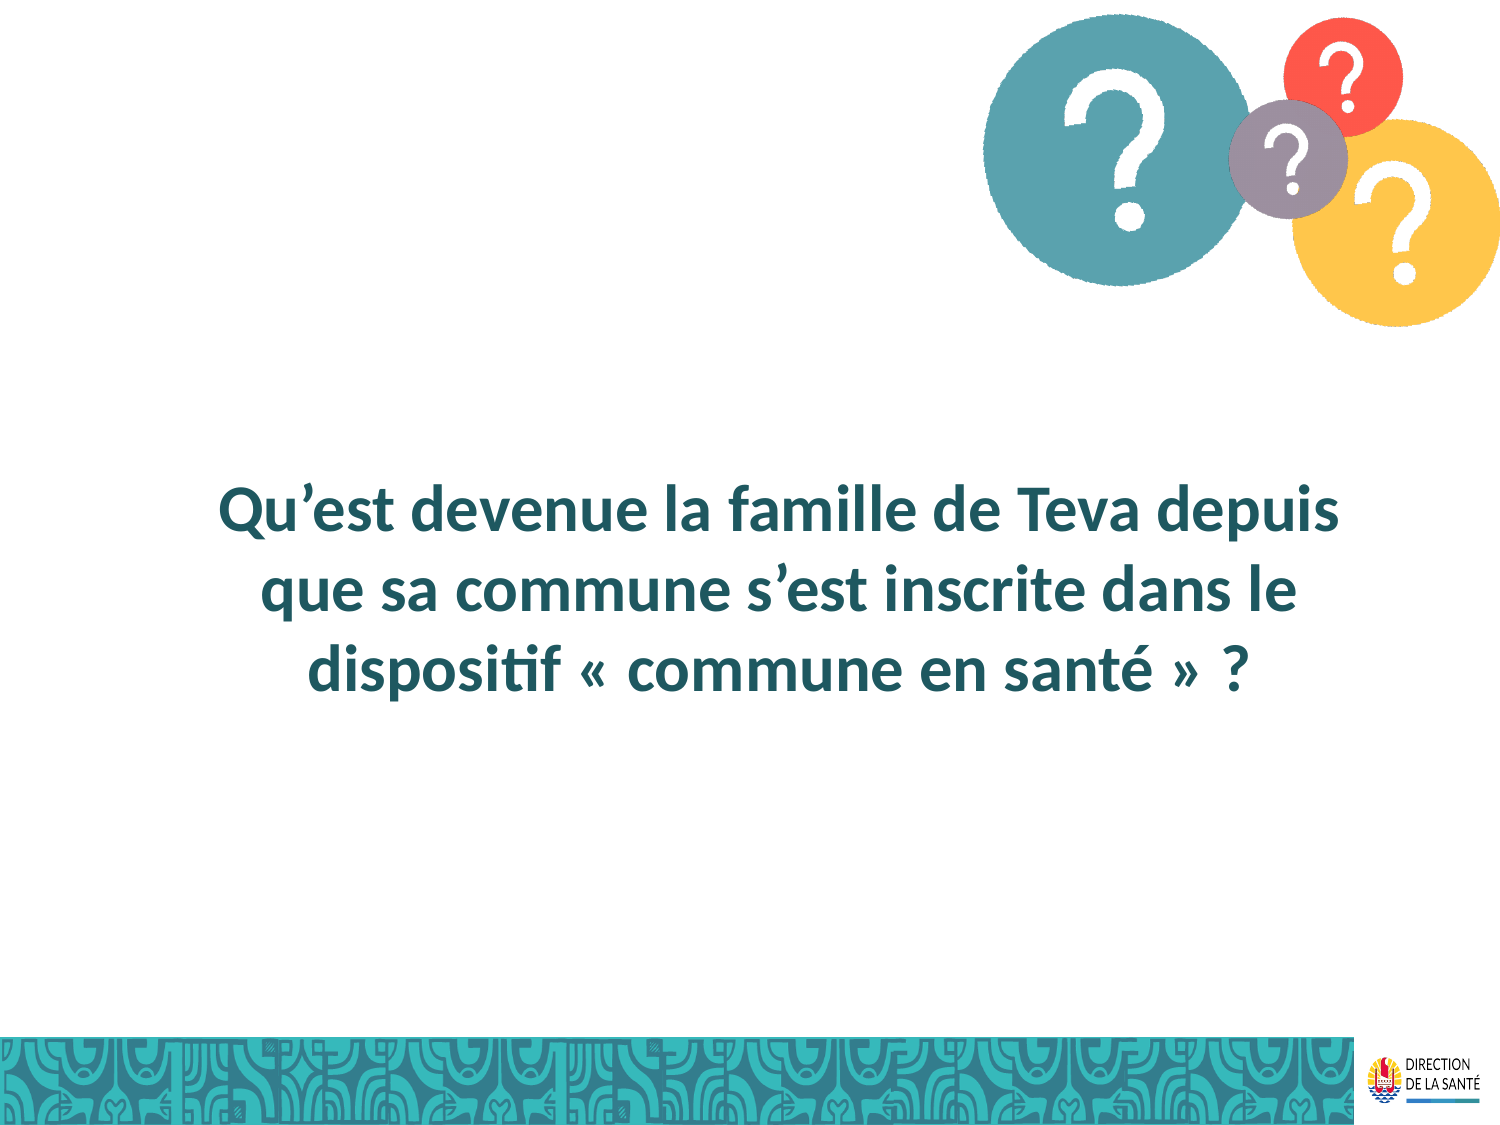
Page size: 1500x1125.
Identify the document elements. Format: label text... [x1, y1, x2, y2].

picture [0, 1037, 1354, 1125]
title Qu’est devenue la famille de Teva depuis que sa commune s’est inscrite dans le dispositif « commune en santé » ? [163, 457, 1396, 676]
picture [923, 0, 1500, 372]
picture [1362, 1040, 1485, 1123]
